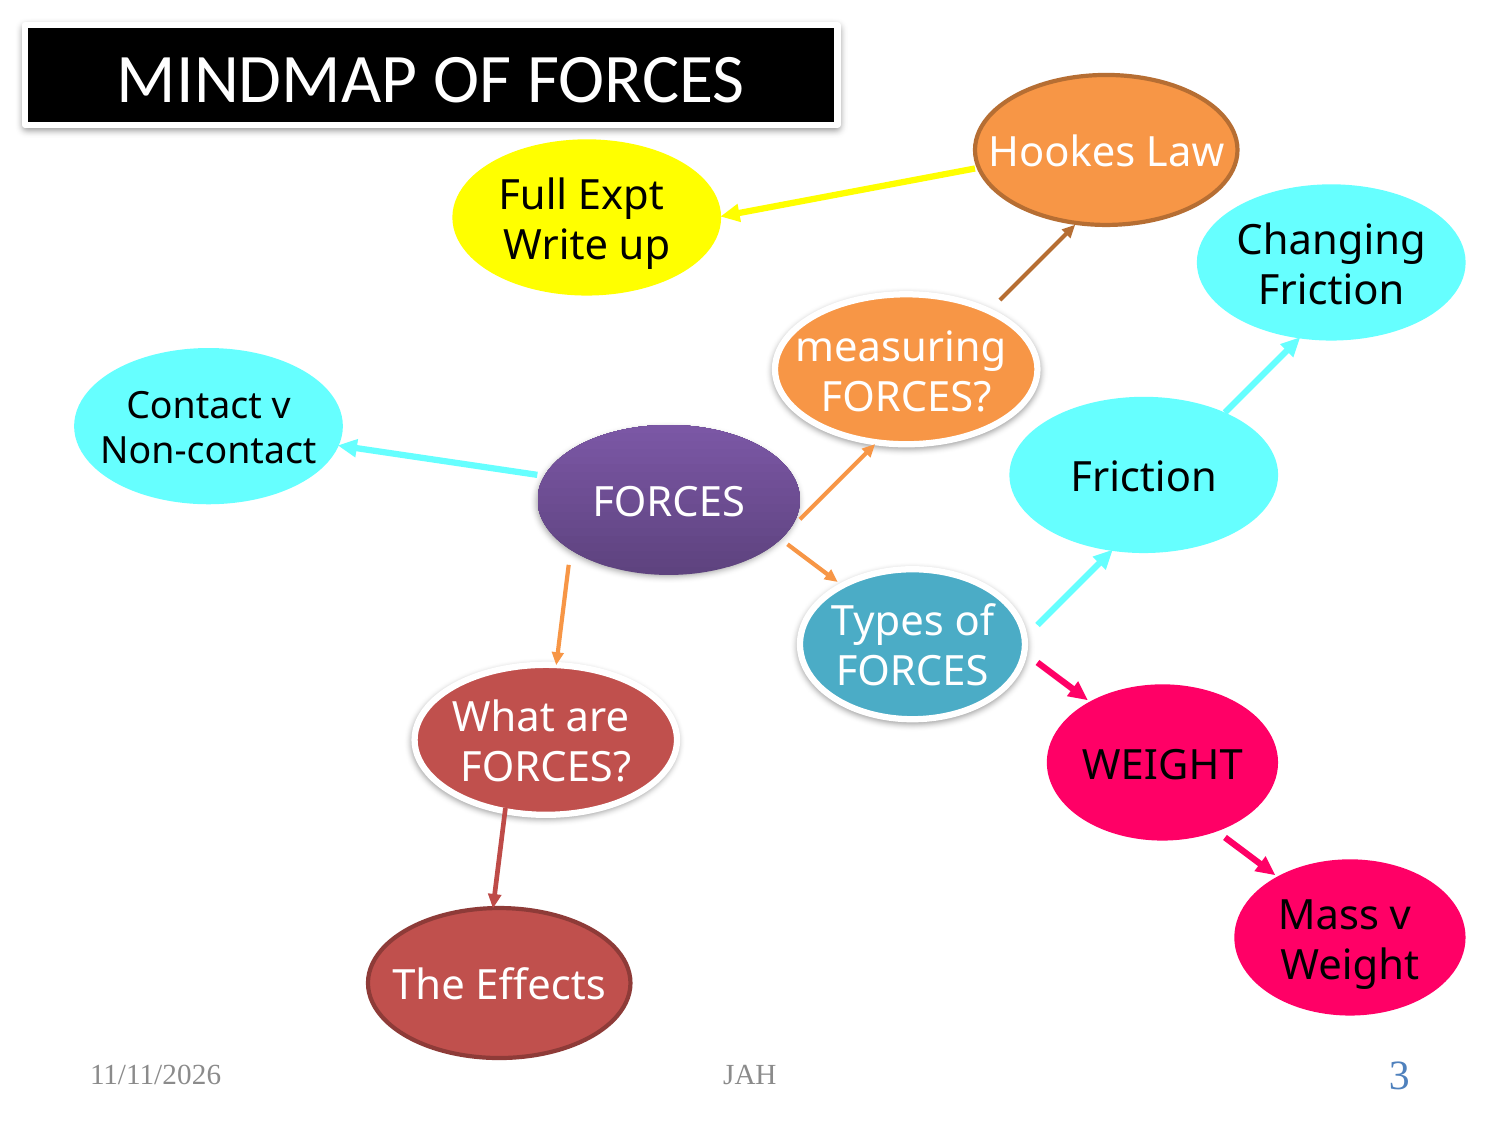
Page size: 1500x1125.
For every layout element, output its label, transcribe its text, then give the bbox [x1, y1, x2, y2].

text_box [455, 142, 976, 293]
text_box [1224, 837, 1463, 1013]
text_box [76, 350, 538, 502]
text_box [1037, 662, 1276, 838]
footer JAH [512, 1042, 988, 1103]
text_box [1012, 399, 1276, 626]
title MINDMAP OF FORCES [22, 22, 841, 128]
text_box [367, 807, 631, 1059]
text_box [414, 294, 1038, 816]
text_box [1199, 187, 1463, 413]
slide_number 3 [1074, 1042, 1425, 1103]
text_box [974, 74, 1238, 301]
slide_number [75, 1042, 425, 1103]
